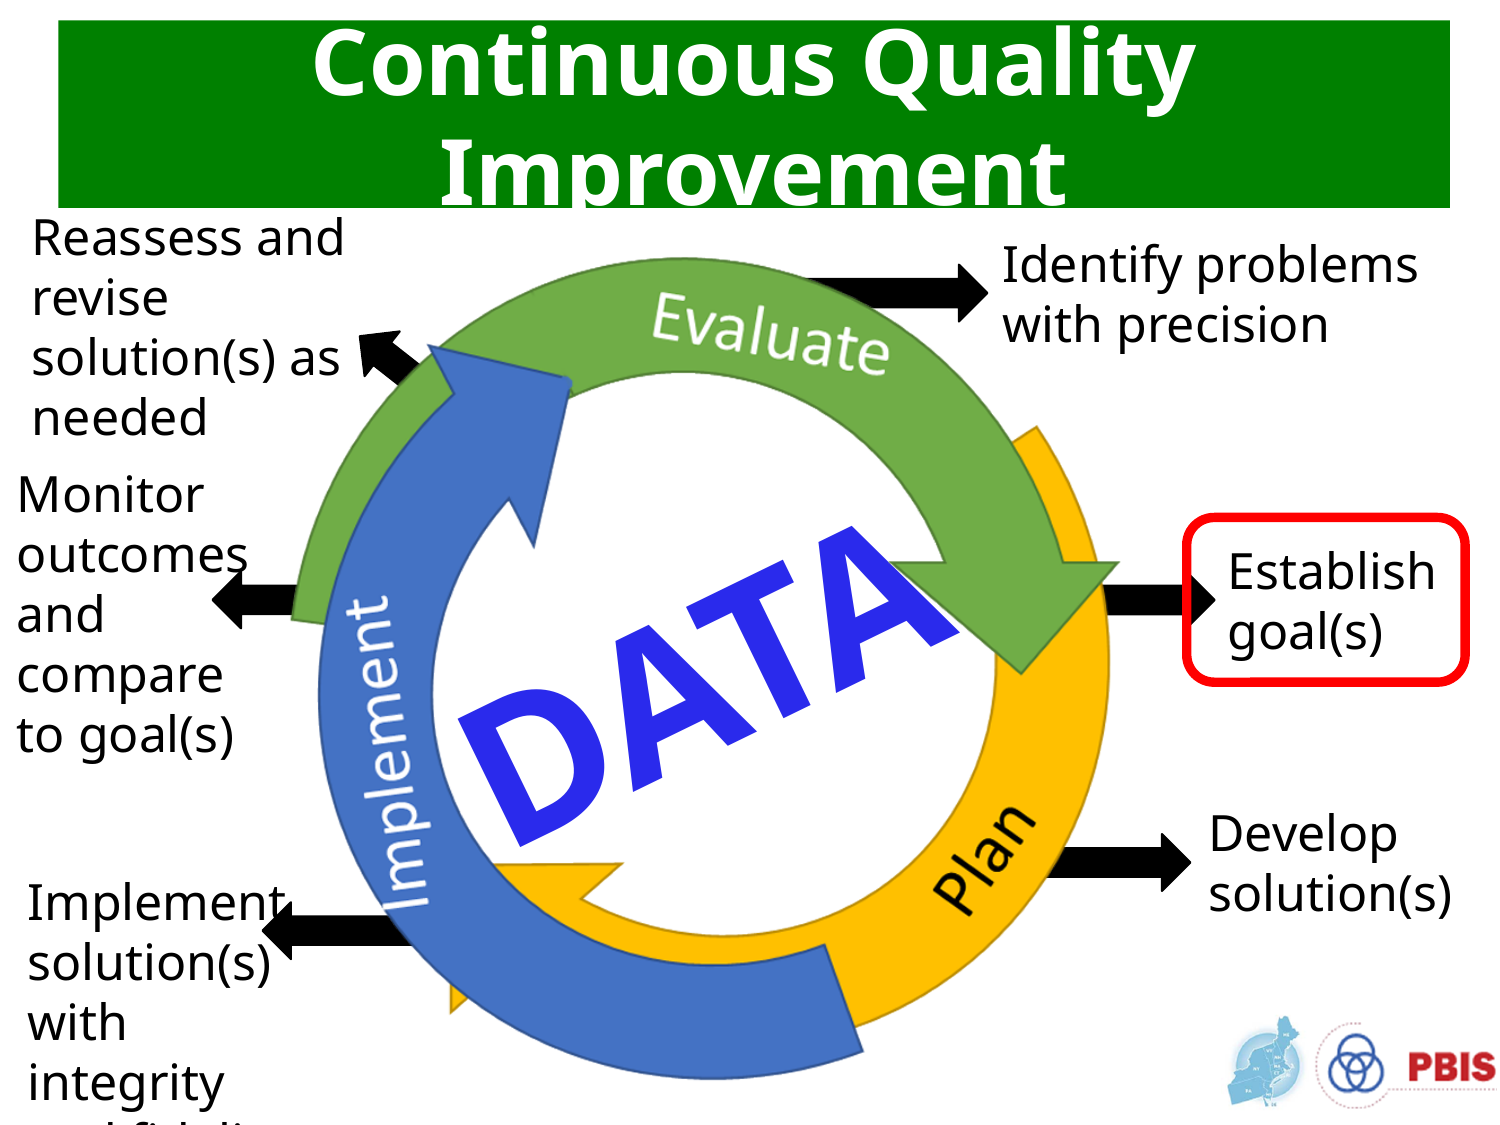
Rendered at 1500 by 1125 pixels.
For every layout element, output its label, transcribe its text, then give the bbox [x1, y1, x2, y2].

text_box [734, 224, 1451, 362]
picture [1209, 1004, 1497, 1119]
picture [274, 249, 1122, 1097]
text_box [1126, 794, 1494, 931]
title Continuous Quality Improvement [58, 20, 1451, 209]
text_box [1191, 517, 1461, 530]
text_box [1, 454, 269, 713]
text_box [1126, 531, 1500, 669]
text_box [12, 862, 516, 1121]
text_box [16, 198, 562, 435]
text_box [1198, 677, 1454, 683]
